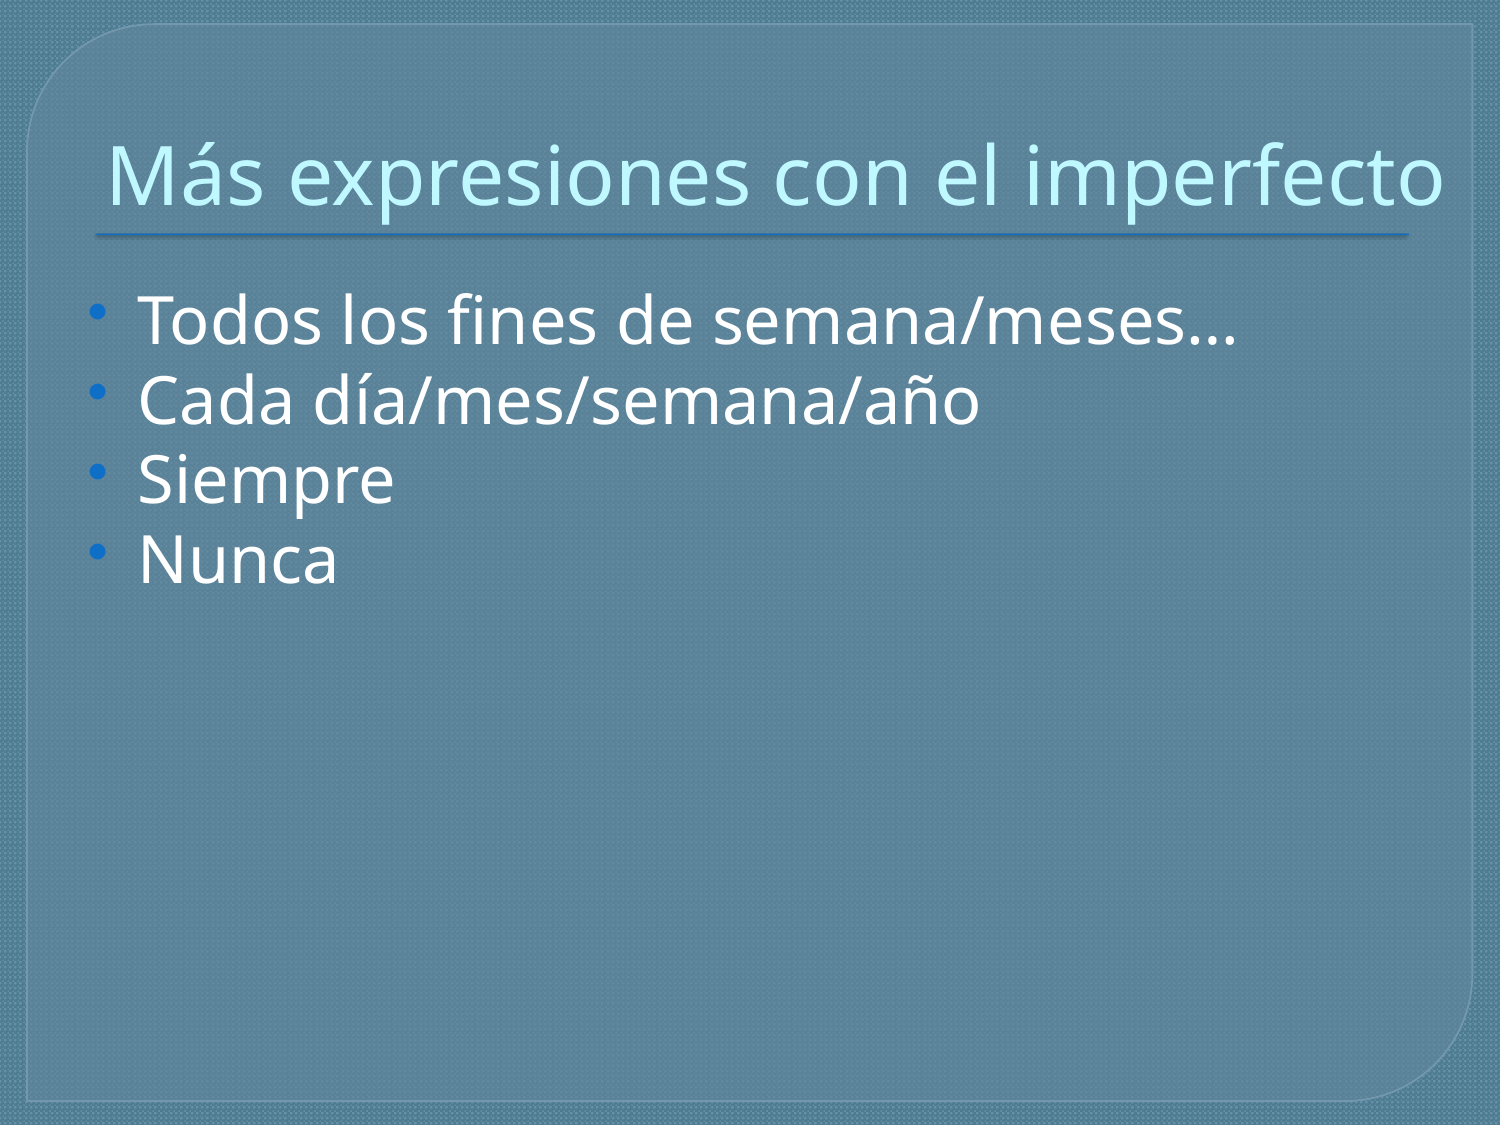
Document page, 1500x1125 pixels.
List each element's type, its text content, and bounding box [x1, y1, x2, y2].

title Más expresiones con el imperfecto [24, 41, 1463, 230]
list Todos los fines de semana/meses… Cada día/mes/semana/año Siempre Nunca [75, 270, 1425, 1013]
